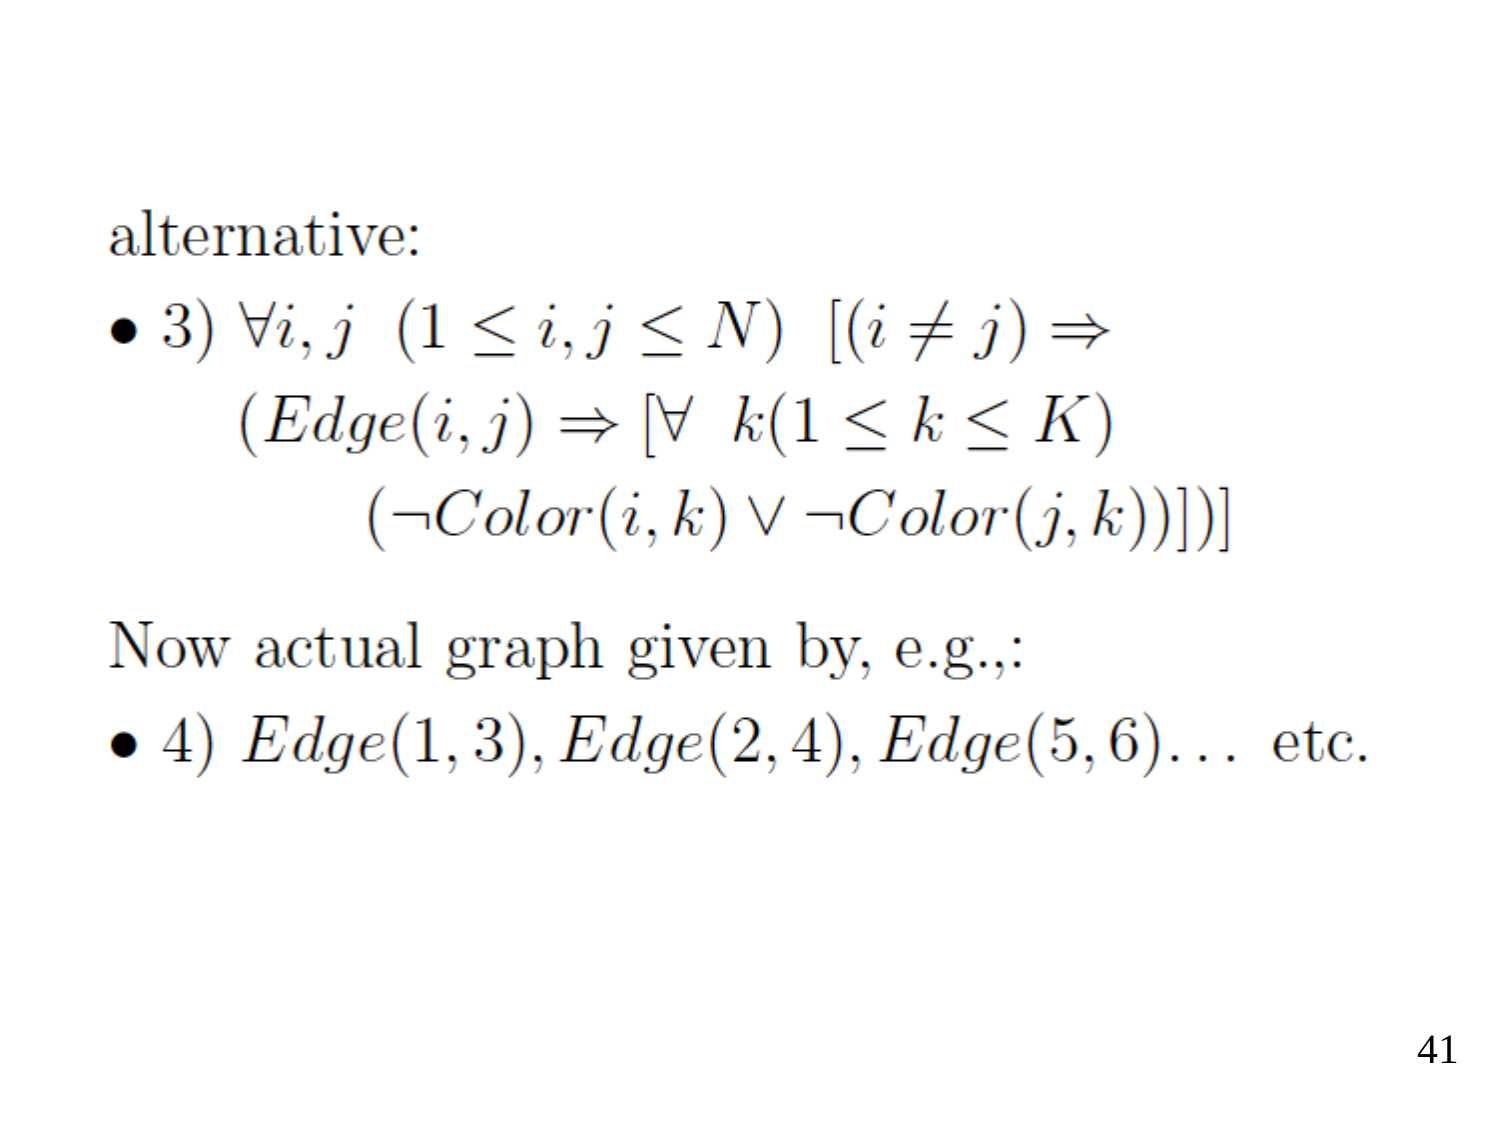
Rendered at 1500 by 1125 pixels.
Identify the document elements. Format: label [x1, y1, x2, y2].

picture [0, 144, 1500, 869]
